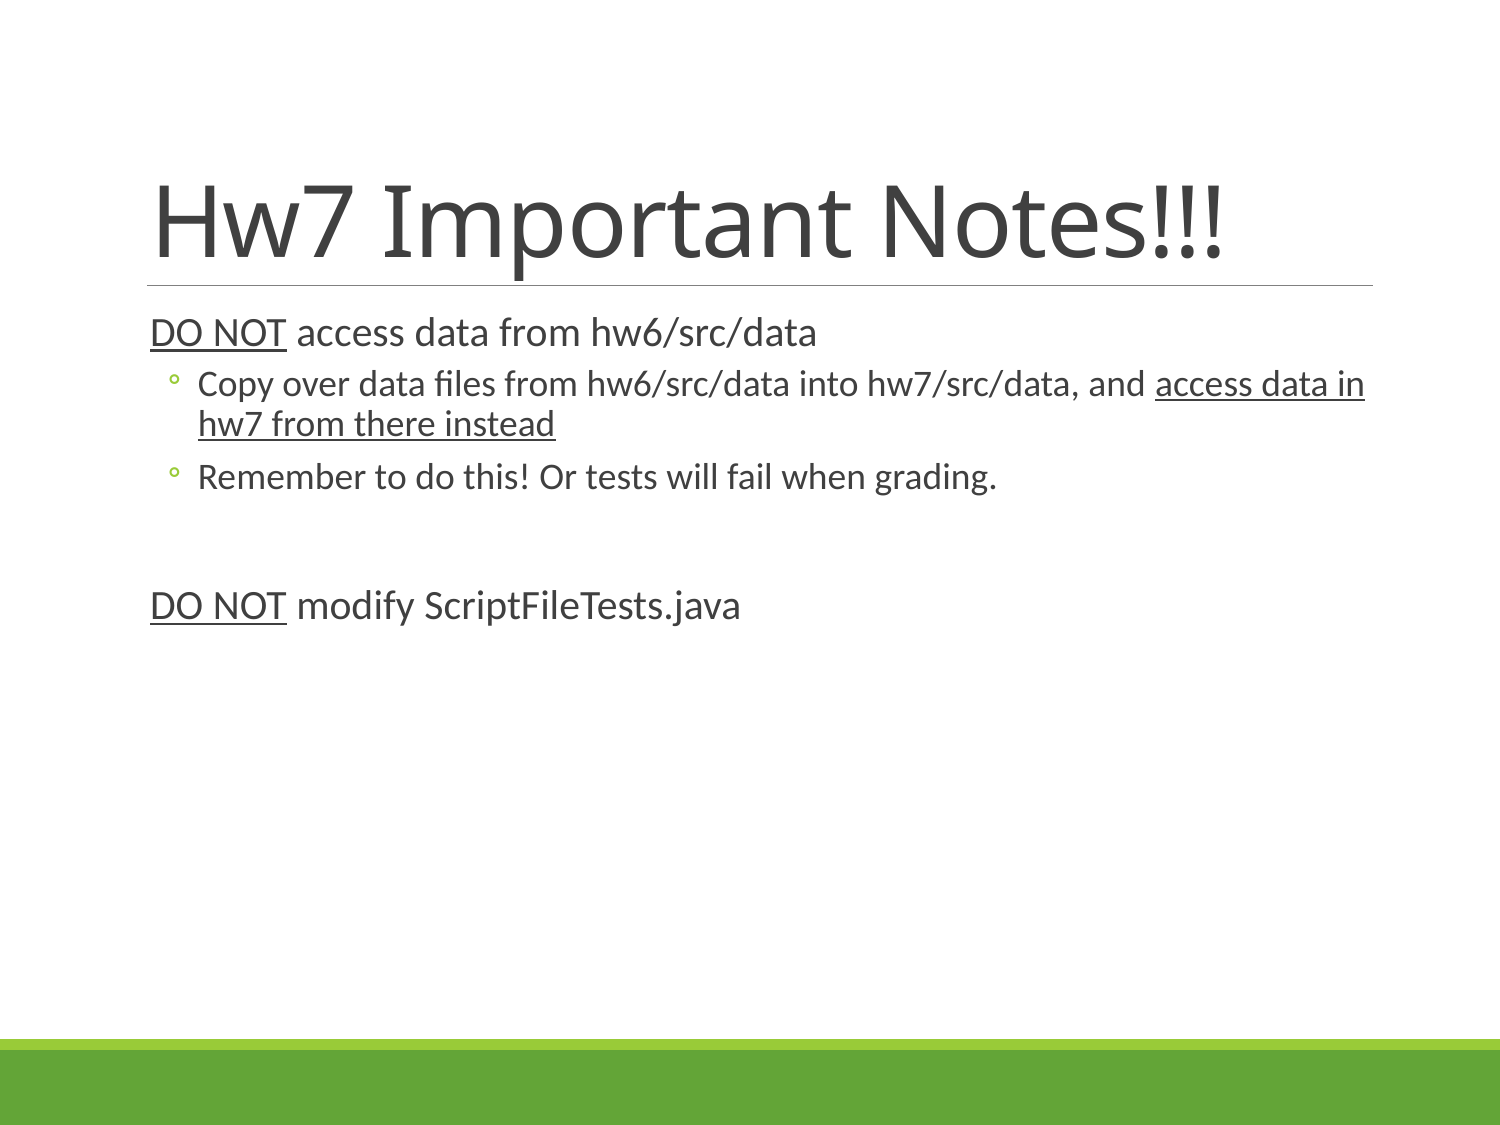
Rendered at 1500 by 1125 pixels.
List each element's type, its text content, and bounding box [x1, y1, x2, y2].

title Hw7 Important Notes!!! [135, 47, 1373, 285]
list DO NOT access data from hw6/src/data Copy over data files from hw6/src/data into hw7/src/data, and access data in hw7 from there instead Remember to do this! Or tests will fail when grading. DO NOT modify ScriptFileTests.java [135, 302, 1373, 963]
